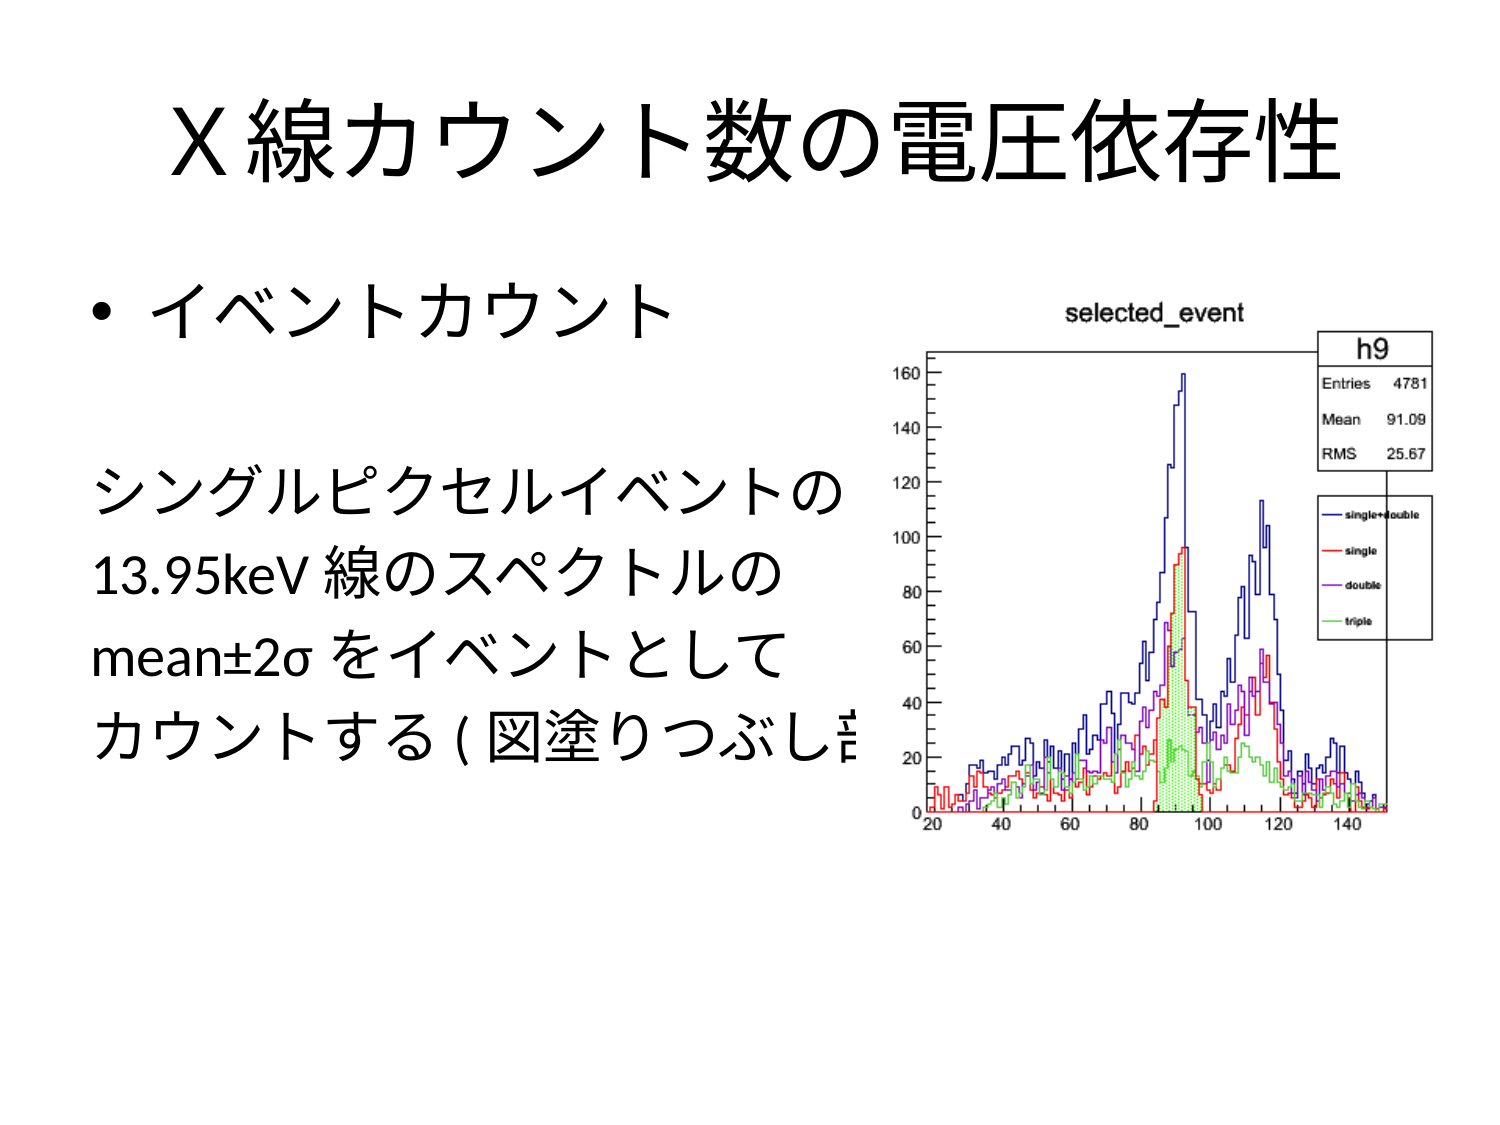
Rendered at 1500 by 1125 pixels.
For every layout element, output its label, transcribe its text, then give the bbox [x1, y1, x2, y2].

picture [855, 266, 1477, 849]
list イベントカウント シングルピクセルイベントのうち 13.95keV線のスペクトルの mean±2σをイベントとして カウントする(図塗りつぶし部分) [75, 262, 1425, 1005]
title Ｘ線カウント数の電圧依存性 [75, 45, 1425, 233]
